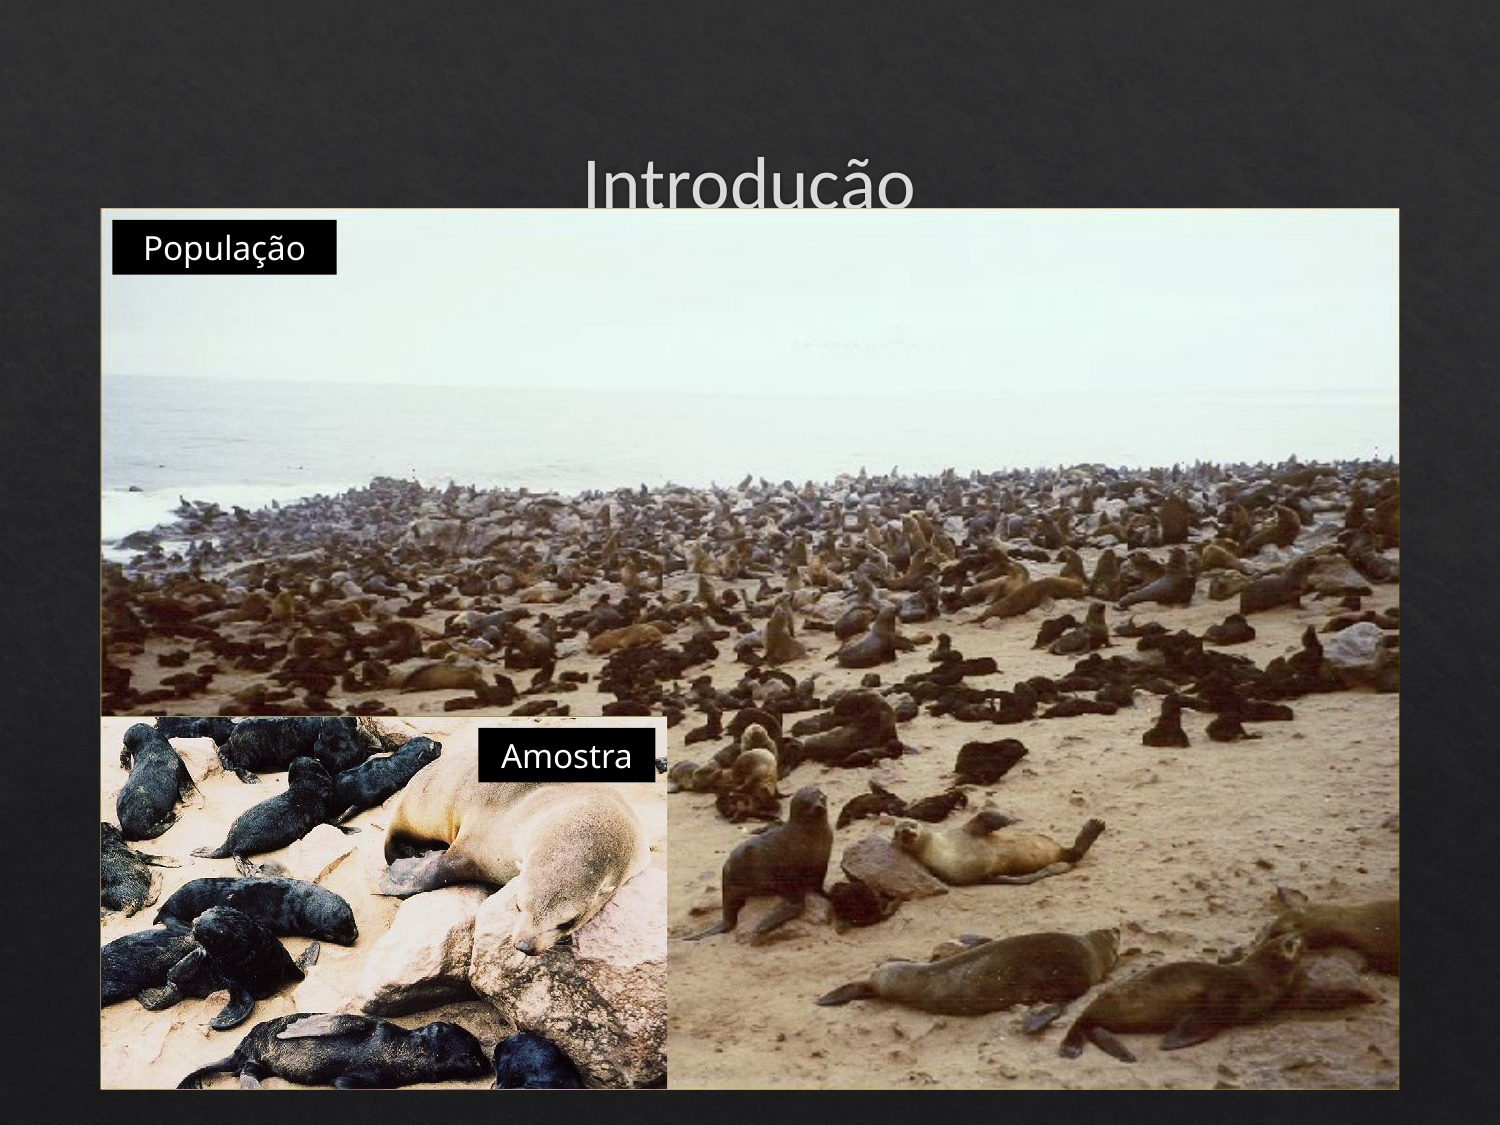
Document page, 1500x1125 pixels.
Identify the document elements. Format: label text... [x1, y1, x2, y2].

title Introdução [112, 99, 1387, 204]
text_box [99, 219, 668, 1090]
picture [99, 207, 1400, 1090]
